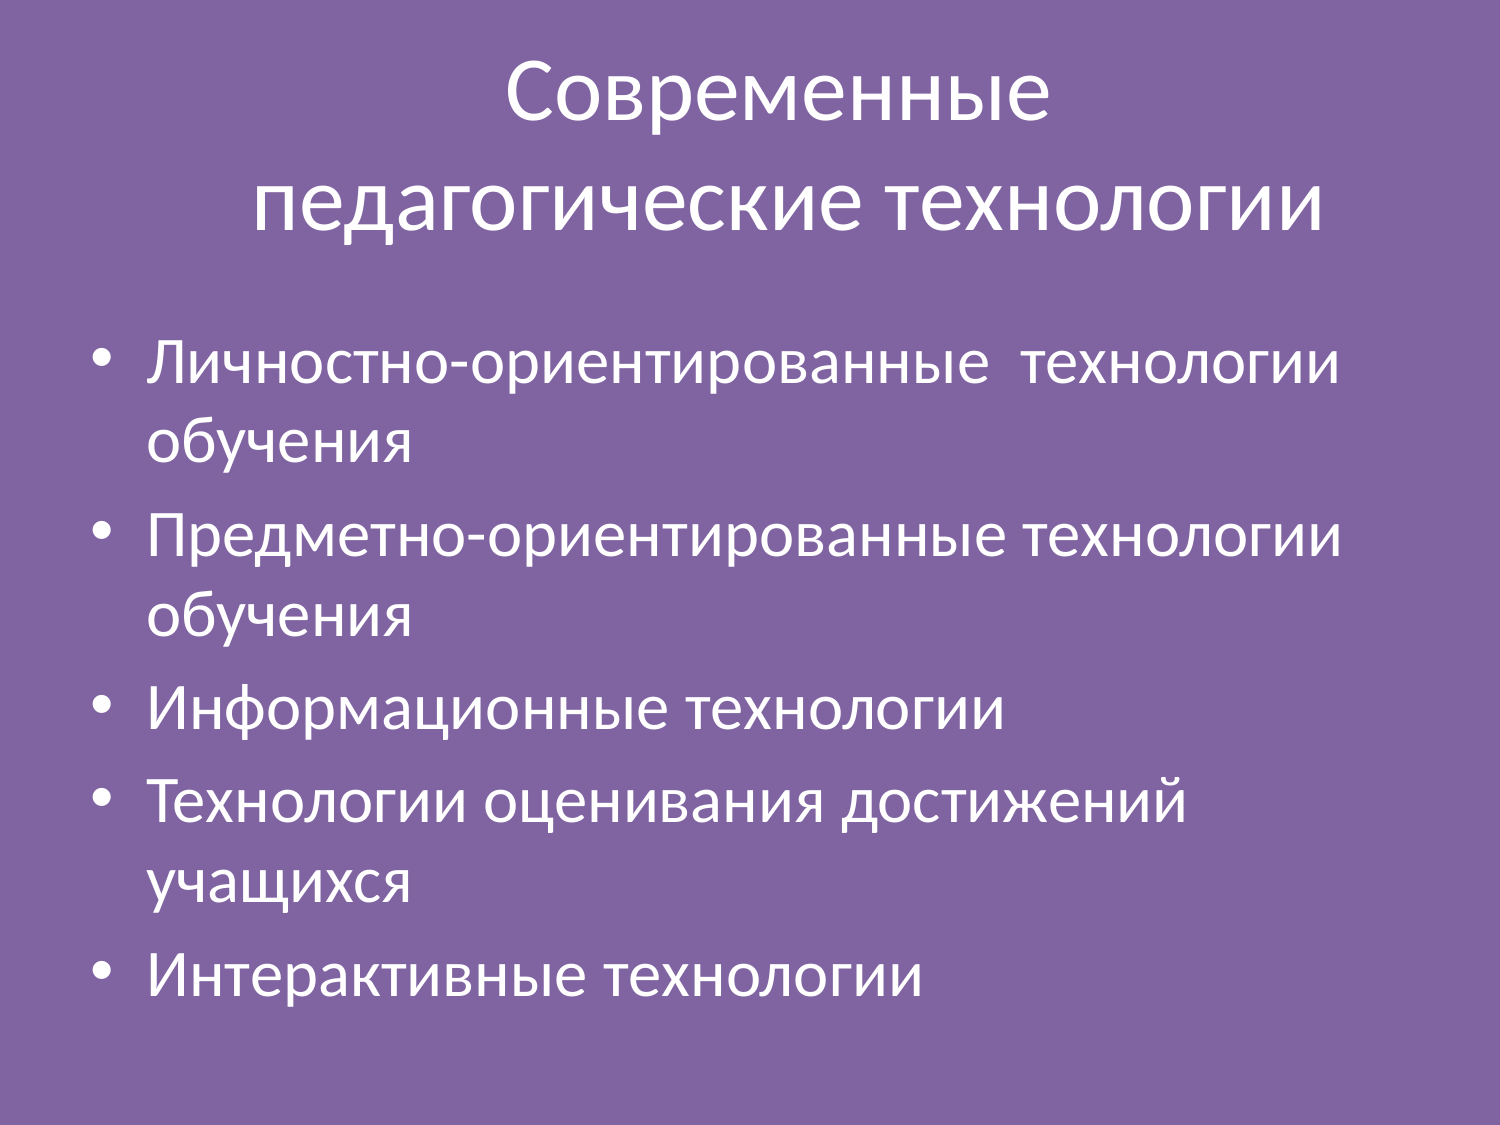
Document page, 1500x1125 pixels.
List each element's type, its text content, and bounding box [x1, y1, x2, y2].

title Современные педагогические технологии [74, 44, 1426, 233]
list Личностно-ориентированные технологии обучения Предметно-ориентированные технологии обучения Информационные технологии Технологии оценивания достижений учащихся Интерактивные технологии [74, 308, 1426, 1060]
